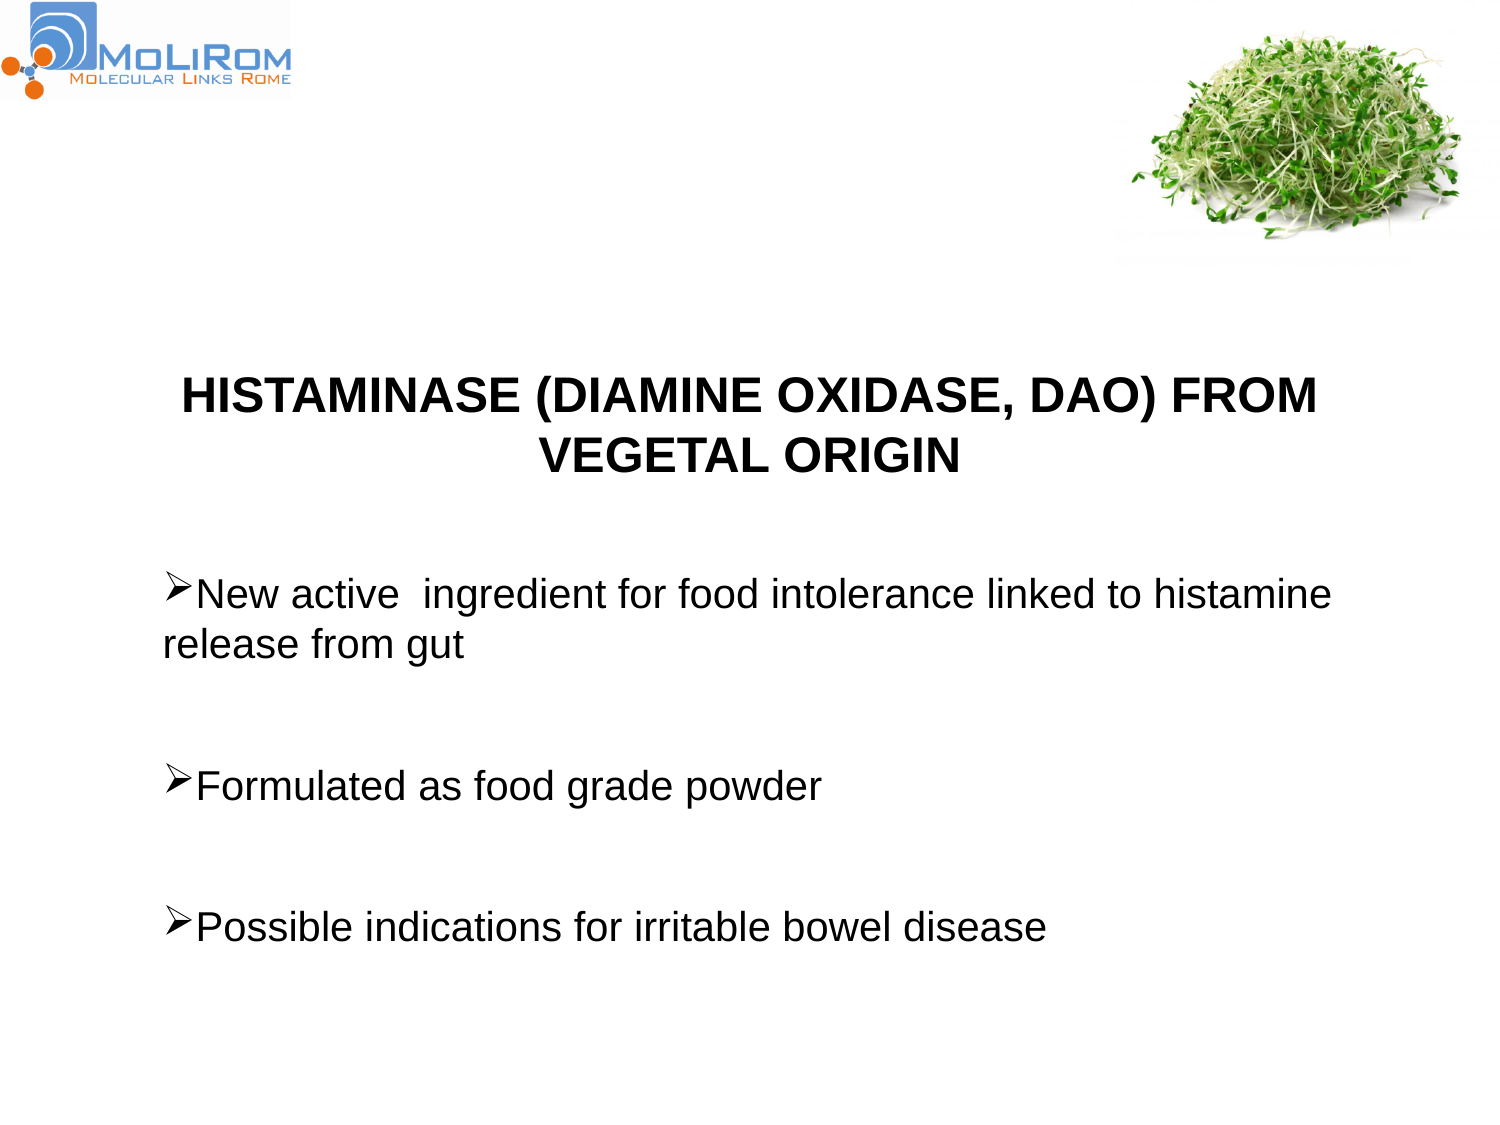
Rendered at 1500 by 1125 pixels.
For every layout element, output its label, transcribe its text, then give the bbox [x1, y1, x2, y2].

picture [0, 0, 292, 101]
picture [1114, 0, 1500, 270]
text_box HISTAMINASE (DIAMINE OXIDASE, DAO) FROM VEGETAL ORIGIN New active ingredient for food intolerance linked to histamine release from gut Formulated as food grade powder Possible indications for irritable bowel disease [147, 354, 1353, 1093]
